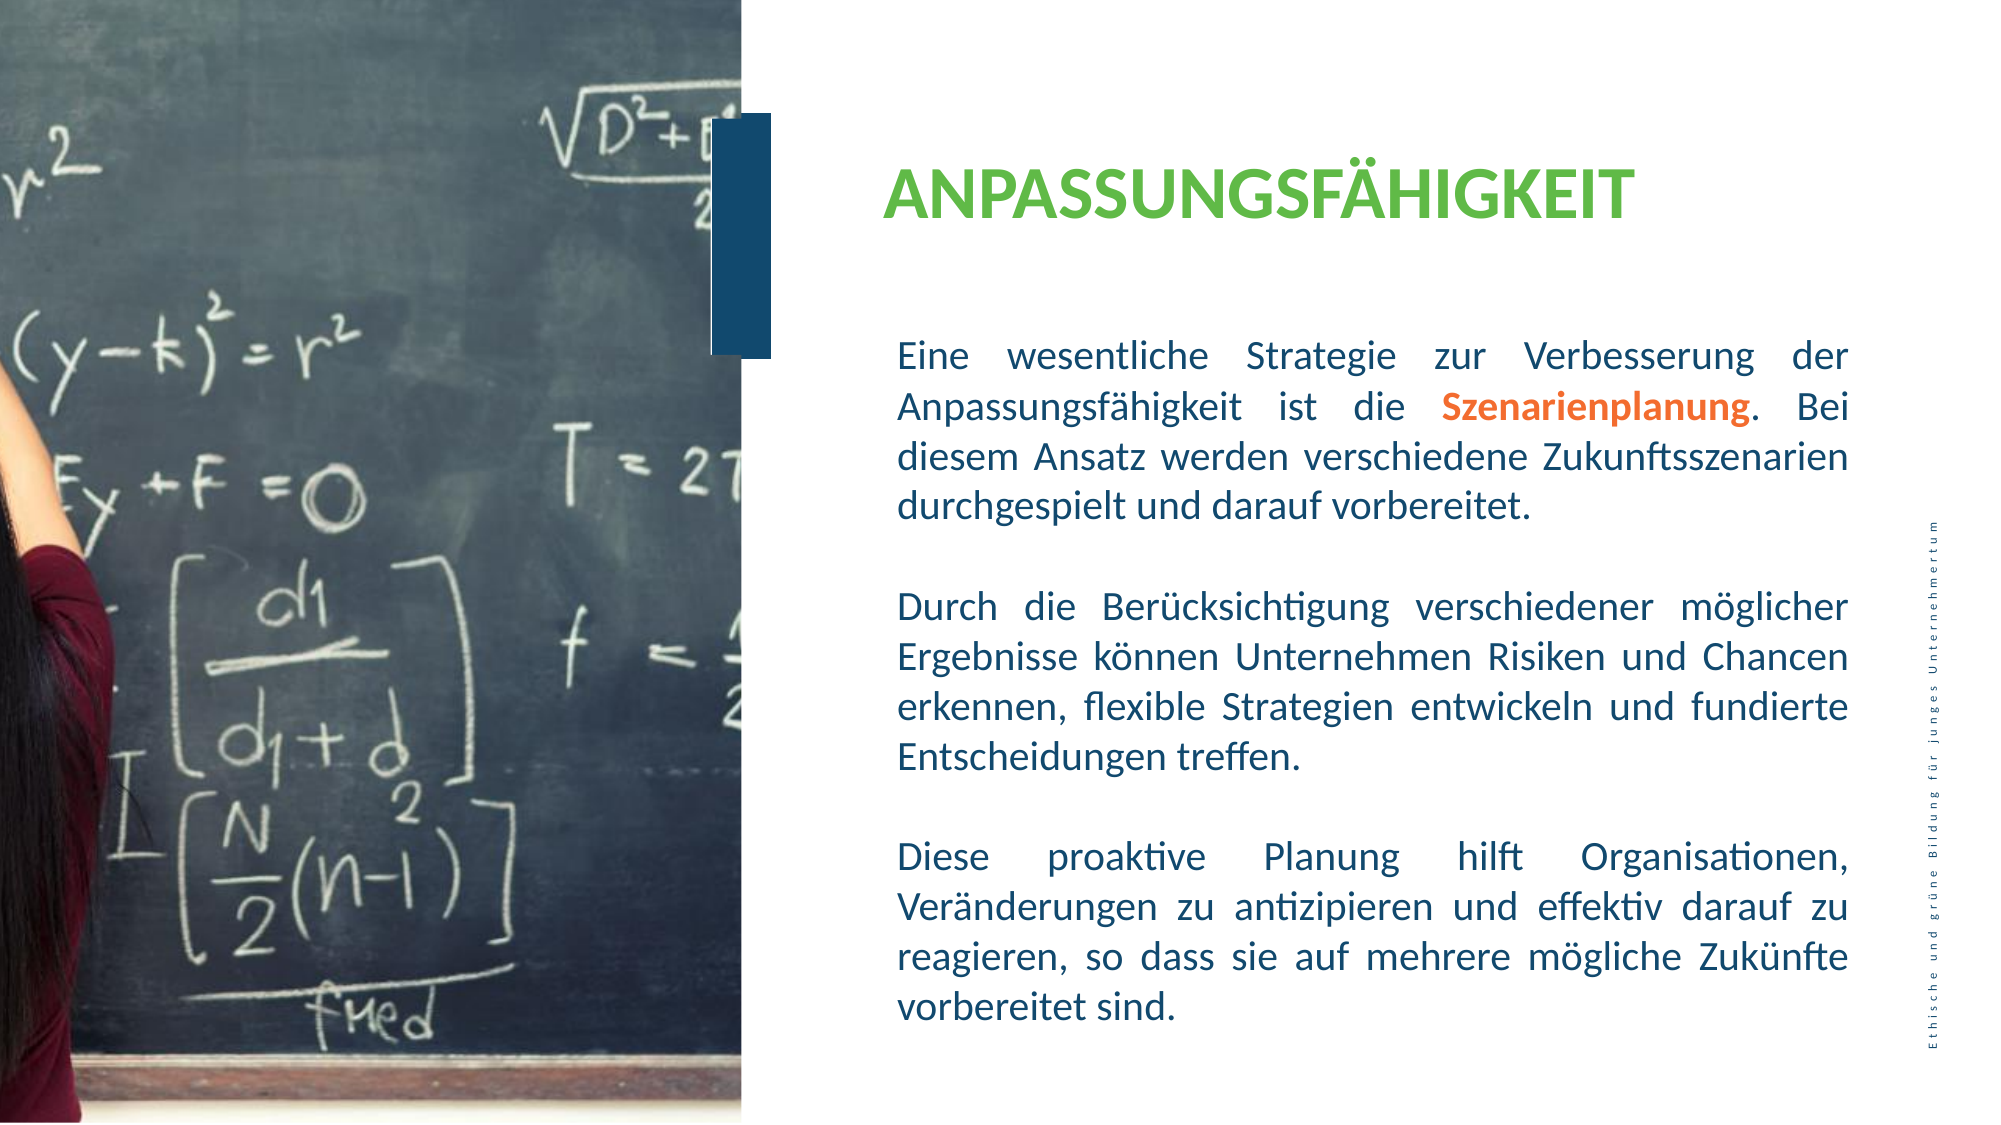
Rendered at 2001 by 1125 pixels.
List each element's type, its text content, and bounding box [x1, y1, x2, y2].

list ANPASSUNGSFÄHIGKEIT [868, 136, 1681, 275]
list Eine wesentliche Strategie zur Verbesserung der Anpassungsfähigkeit ist die Szenarienplanung. Bei diesem Ansatz werden verschiedene Zukunftsszenarien durchgespielt und darauf vorbereitet. Durch die Berücksichtigung verschiedener möglicher Ergebnisse können Unternehmen Risiken und Chancen erkennen, flexible Strategien entwickeln und fundierte Entscheidungen treffen. Diese proaktive Planung hilft Organisationen, Veränderungen zu antizipieren und effektiv darauf zu reagieren, so dass sie auf mehrere mögliche Zukünfte vorbereitet sind. [882, 320, 1865, 989]
picture [0, 0, 742, 1123]
